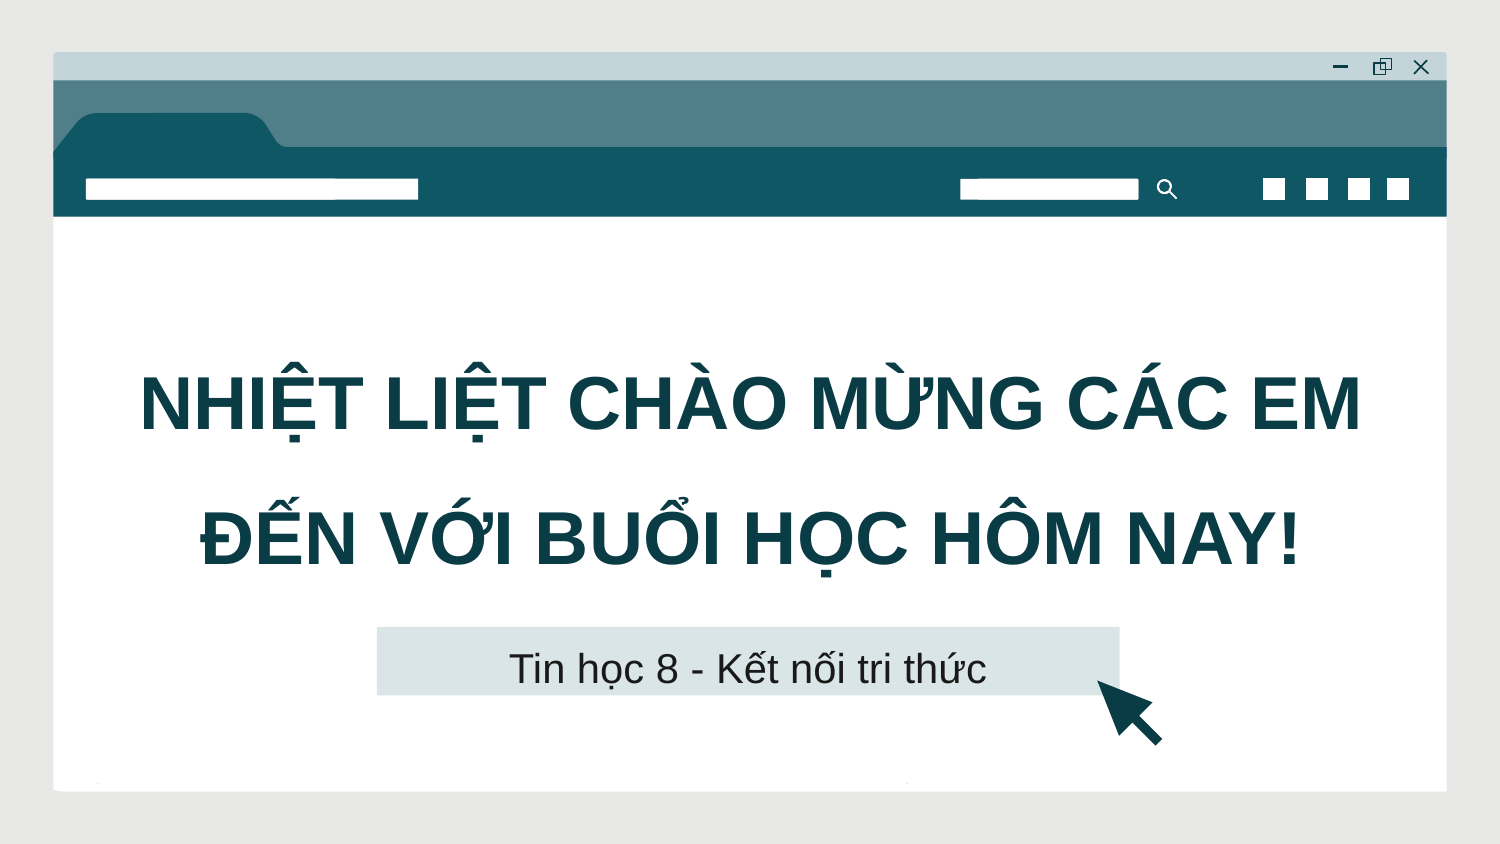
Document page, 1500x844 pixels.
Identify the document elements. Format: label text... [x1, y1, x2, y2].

text_box [1097, 680, 1163, 746]
subtitle Tin học 8 - Kết nối tri thức [376, 626, 1120, 696]
title NHIỆT LIỆT CHÀO MỪNG CÁC EM ĐẾN VỚI BUỔI HỌC HÔM NAY! [120, 294, 1383, 424]
